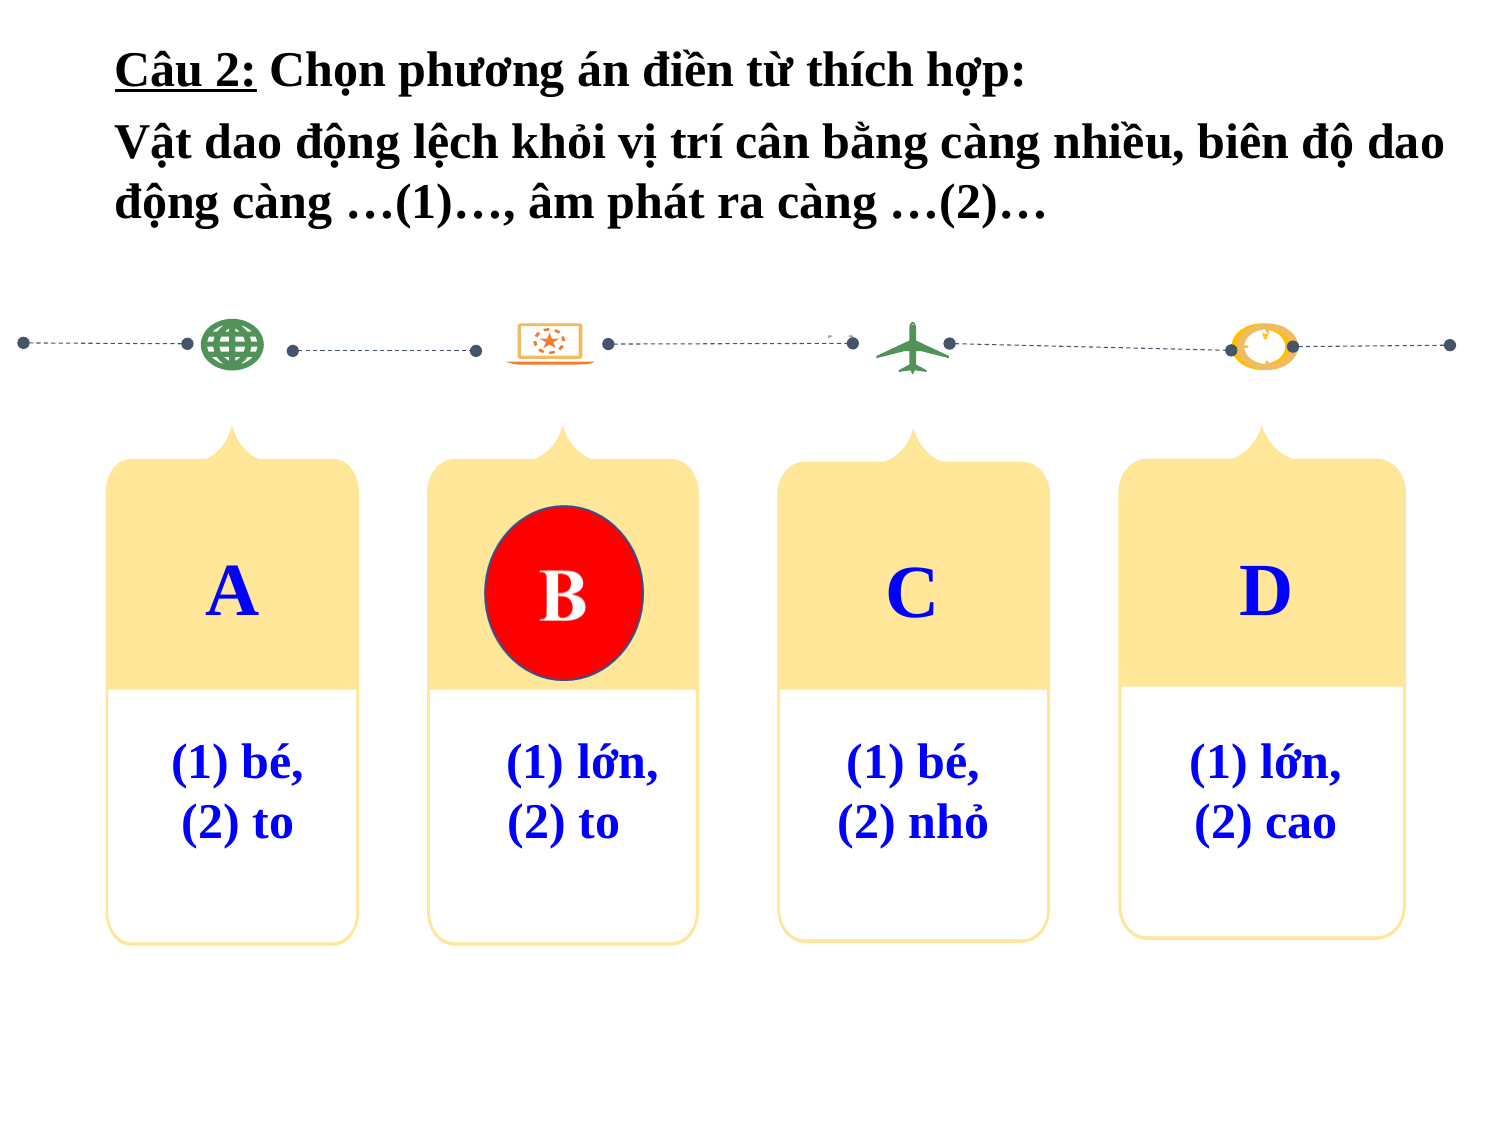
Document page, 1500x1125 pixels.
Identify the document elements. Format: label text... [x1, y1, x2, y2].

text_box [777, 427, 1050, 943]
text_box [23, 318, 1451, 375]
text_box Câu 2: Chọn phương án điền từ thích hợp: Vật dao động lệch khỏi vị trí cân bằng càng nhiều, biên độ dao động càng …(1)…, âm phát ra càng …(2)… [99, 28, 1500, 237]
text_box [427, 424, 699, 946]
picture [483, 505, 644, 683]
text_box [1118, 424, 1406, 940]
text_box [105, 424, 360, 946]
